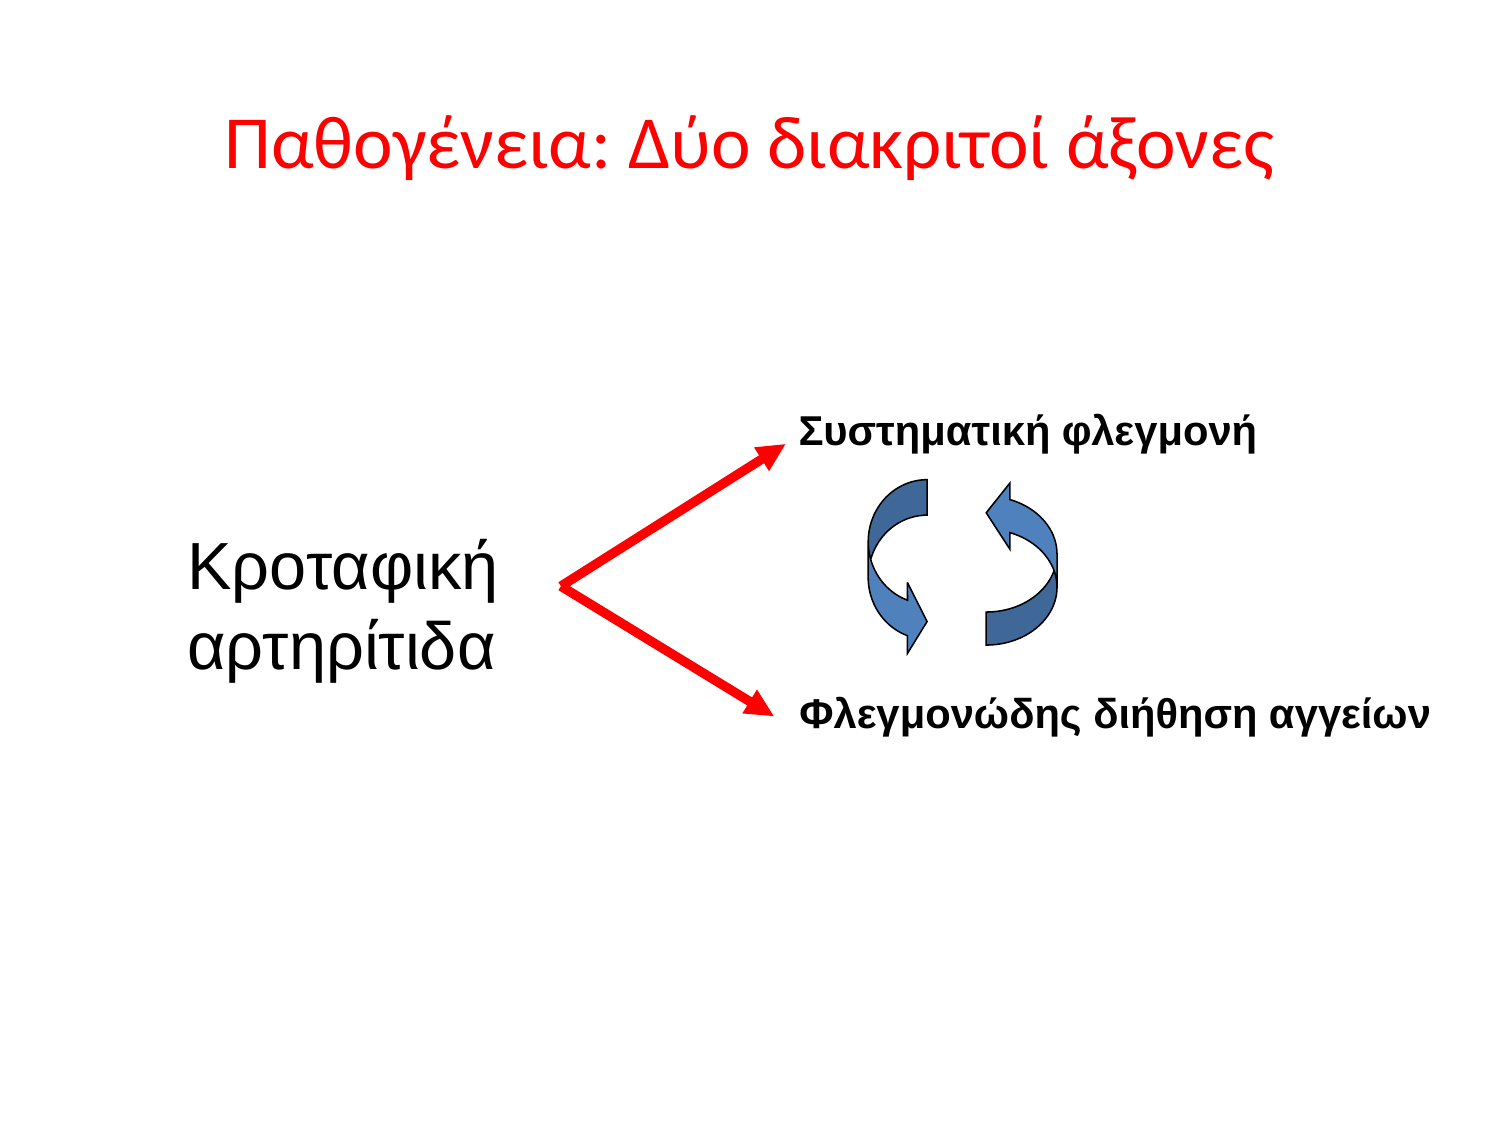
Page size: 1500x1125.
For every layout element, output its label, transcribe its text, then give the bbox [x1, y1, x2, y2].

text_box Φλεγμονώδης διήθηση αγγείων [784, 679, 1447, 745]
text_box [986, 483, 1058, 646]
text_box Κροταφική αρτηρίτιδα [172, 515, 533, 690]
text_box [560, 586, 774, 717]
title Παθογένεια: Δύο διακριτοί άξονες [75, 45, 1425, 233]
text_box [868, 479, 928, 654]
text_box [560, 444, 786, 586]
text_box Συστηματική φλεγμονή [783, 396, 1273, 461]
